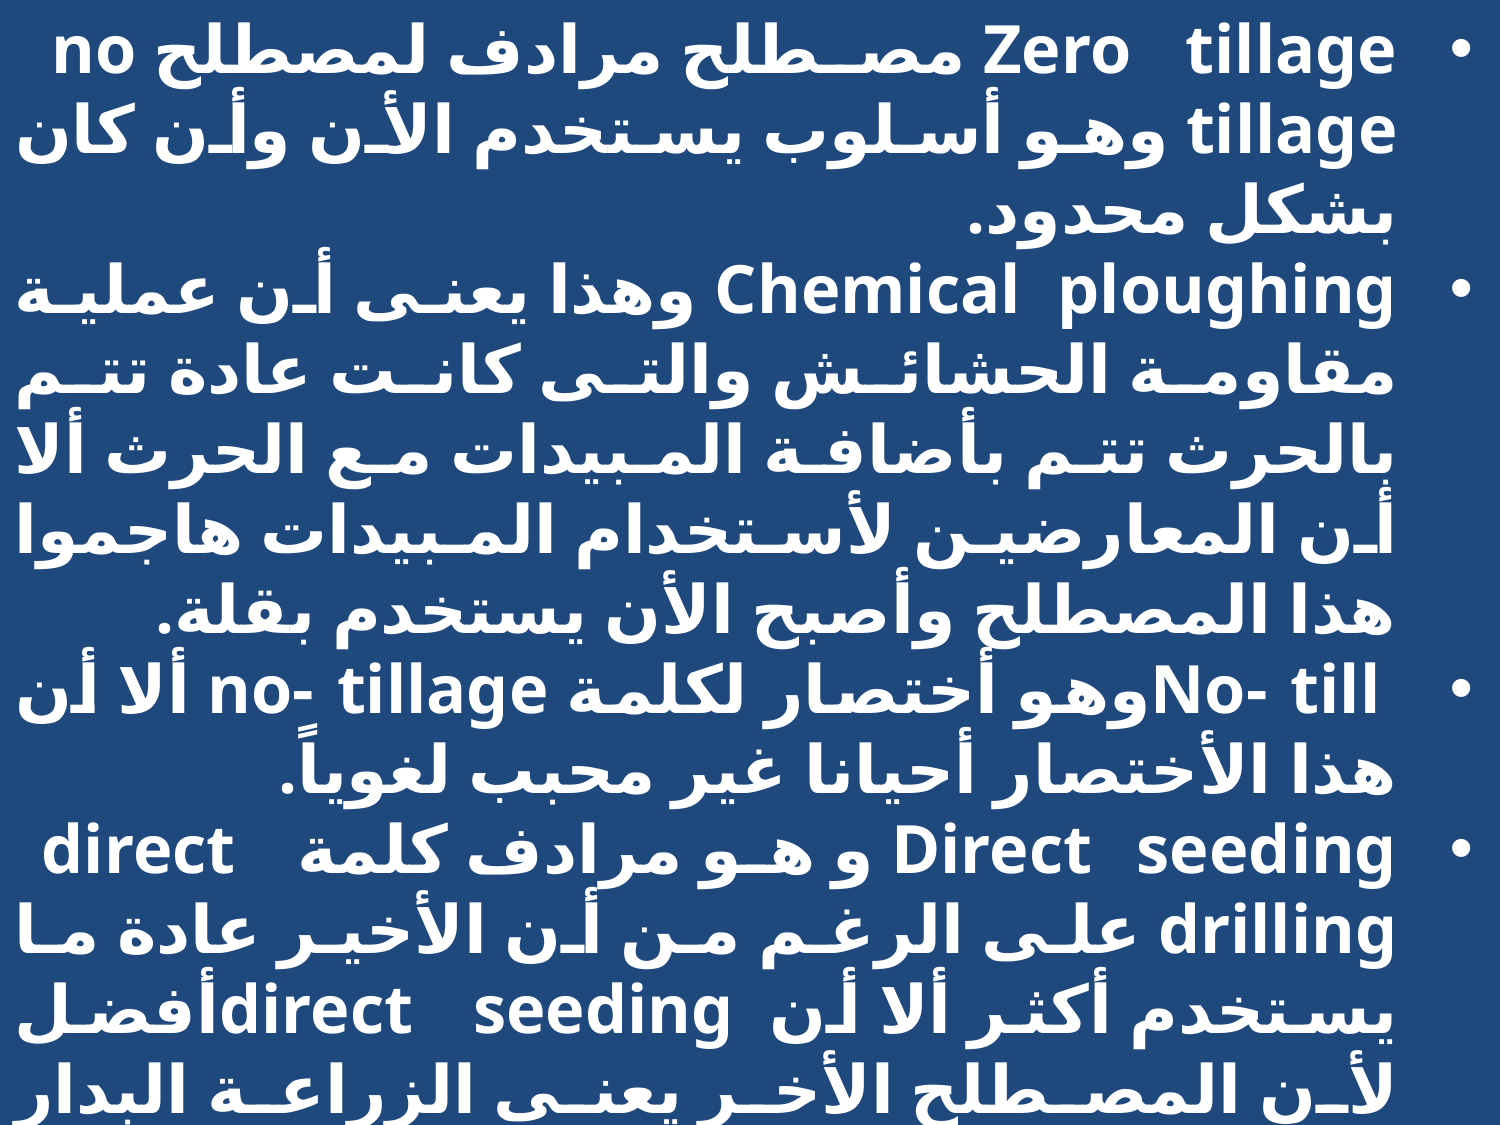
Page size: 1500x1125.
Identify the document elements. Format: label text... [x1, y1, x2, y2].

text_box Zero tillage مصطلح مرادف لمصطلح no tillage وهو أسلوب يستخدم الأن وأن كان بشكل محدود. Chemical ploughing وهذا يعنى أن عملية مقاومة الحشائش والتى كانت عادة تتم بالحرث تتم بأضافة المبيدات مع الحرث ألا أن المعارضين لأستخدام المبيدات هاجموا هذا المصطلح وأصبح الأن يستخدم بقلة. No- tillوهو أختصار لكلمة no- tillage ألا أن هذا الأختصار أحيانا غير محبب لغوياً. Direct seeding و هو مرادف كلمة direct drilling على الرغم من أن الأخير عادة ما يستخدم أكثر ألا أن direct seedingأفضل لأن المصطلح الأخر يعنى الزراعة البدار لبذور الخضار الصغيرة فى الأراضى المحروثة – وقد لايفهم ما المقصود منه هل هو نثر البذور أو نثر المياه . [0, 0, 1488, 1125]
